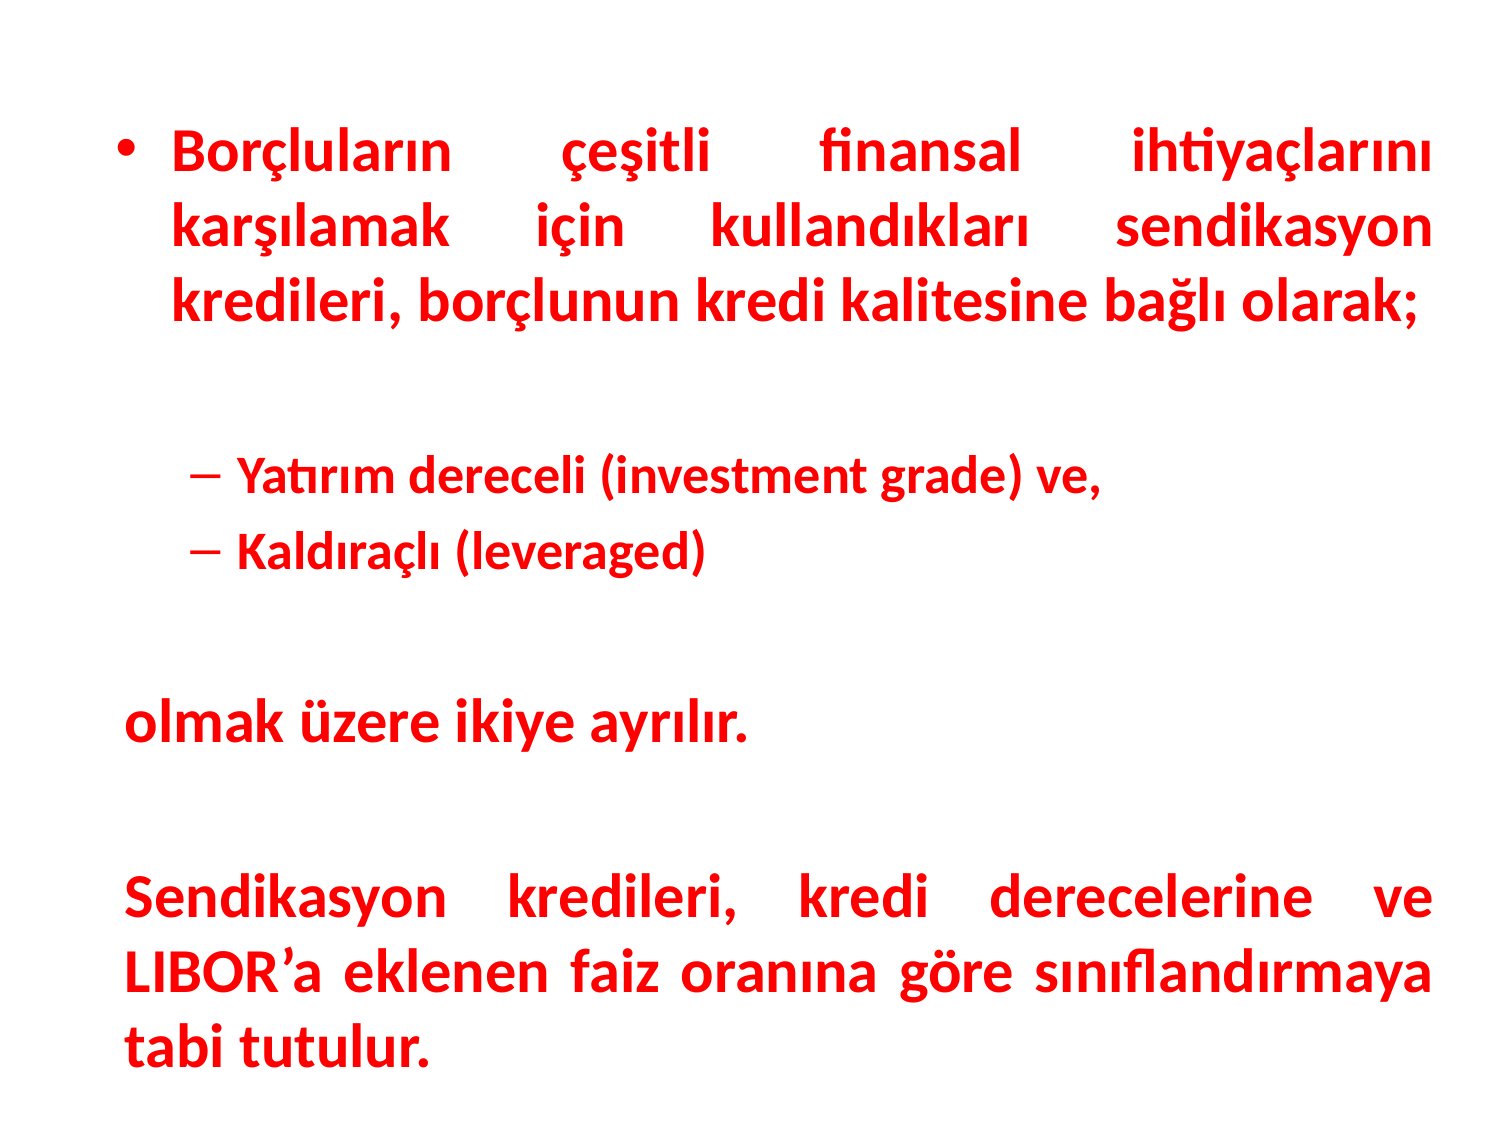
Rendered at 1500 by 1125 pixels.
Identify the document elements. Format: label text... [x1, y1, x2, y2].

list Borçluların çeşitli finansal ihtiyaçlarını karşılamak için kullandıkları sendikasyon kredileri, borçlunun kredi kalitesine bağlı olarak; Yatırım dereceli (investment grade) ve, Kaldıraçlı (leveraged) olmak üzere ikiye ayrılır. Sendikasyon kredileri, kredi derecelerine ve LIBOR’a eklenen faiz oranına göre sınıflandırmaya tabi tutulur. [100, 101, 1451, 845]
